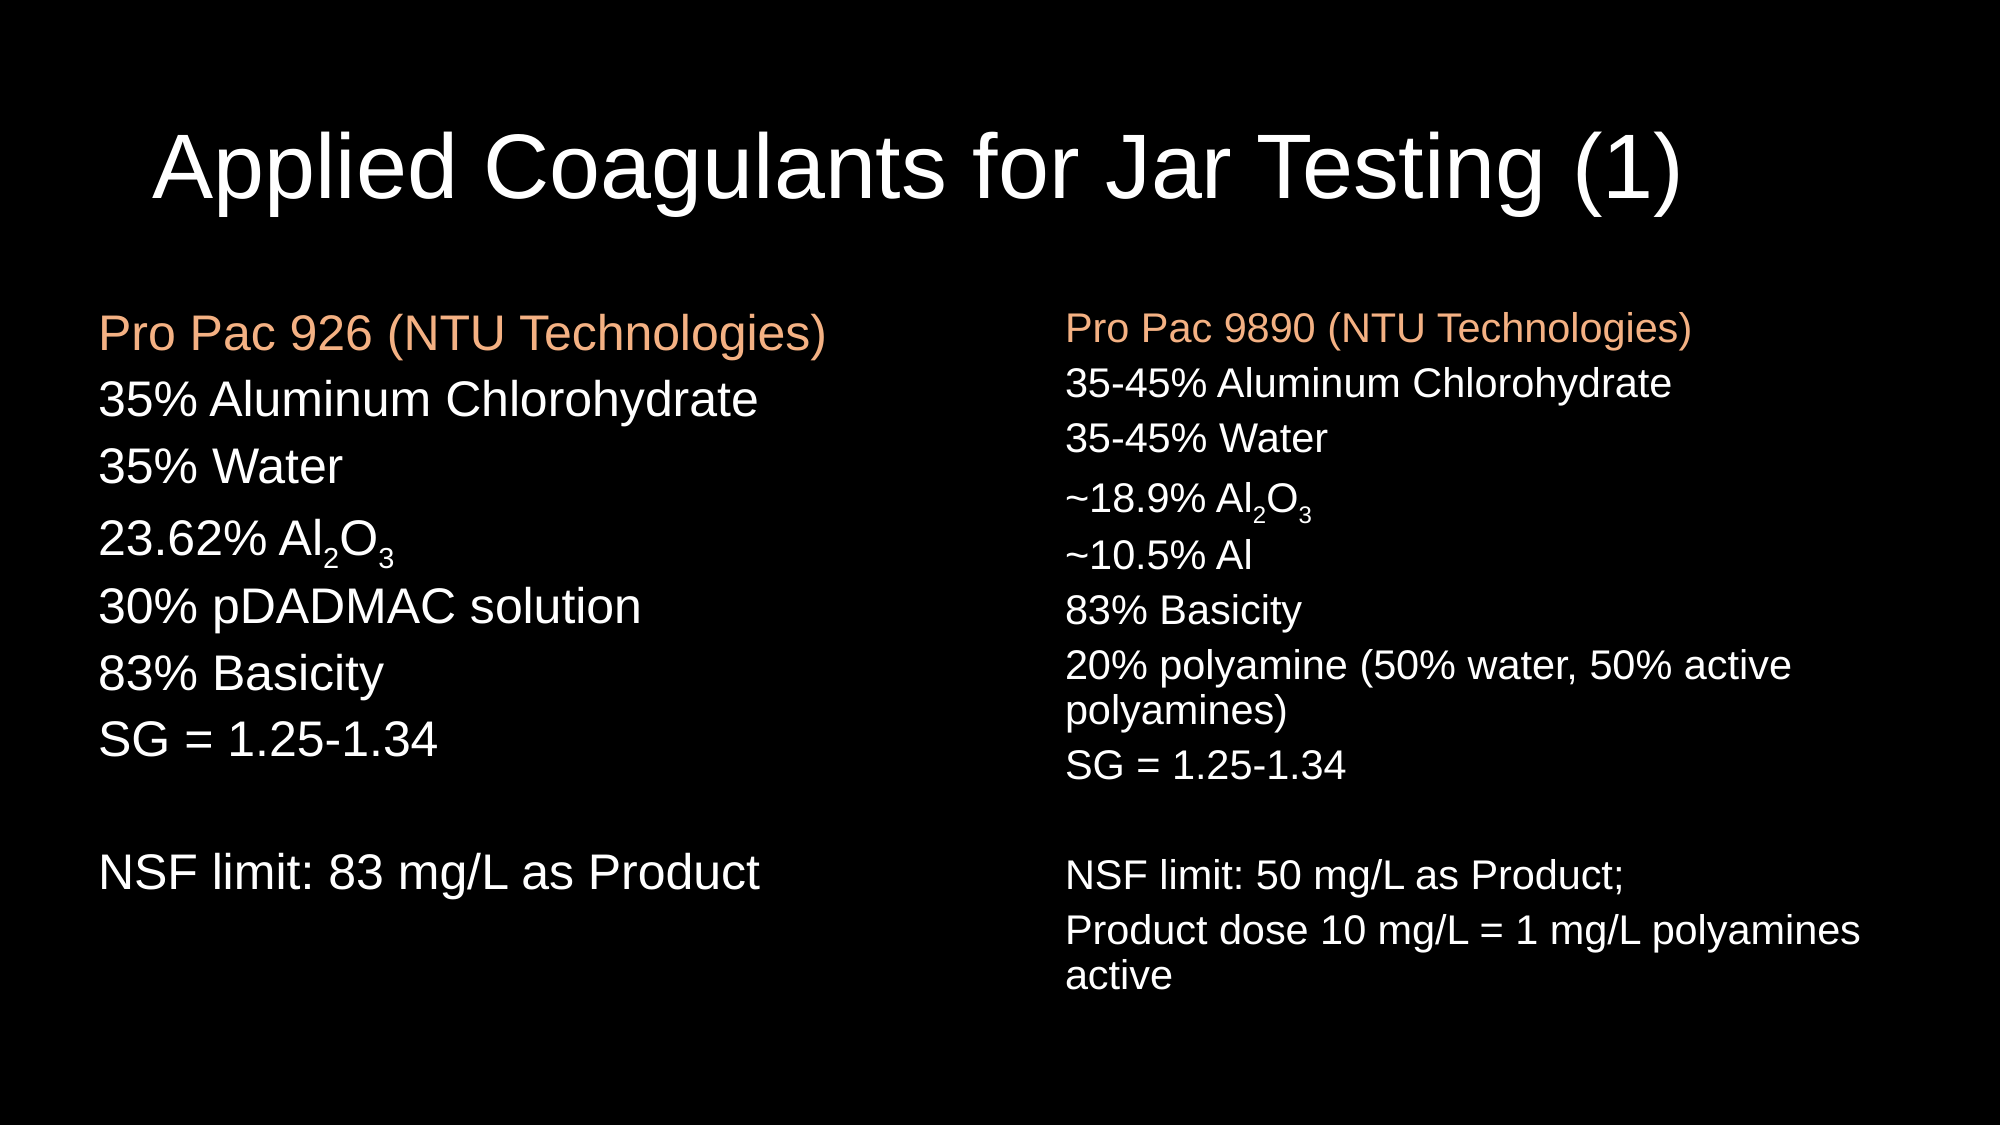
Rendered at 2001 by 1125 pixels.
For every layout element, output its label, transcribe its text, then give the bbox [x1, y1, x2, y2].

list Pro Pac 926 (NTU Technologies) 35% Aluminum Chlorohydrate 35% Water 23.62% Al2O3 30% pDADMAC solution 83% Basicity SG = 1.25-1.34 NSF limit: 83 mg/L as Product [83, 299, 1011, 1014]
title Applied Coagulants for Jar Testing (1) [137, 59, 1863, 278]
list Pro Pac 9890 (NTU Technologies) 35-45% Aluminum Chlorohydrate 35-45% Water ~18.9% Al2O3 ~10.5% Al 83% Basicity 20% polyamine (50% water, 50% active polyamines) SG = 1.25-1.34 NSF limit: 50 mg/L as Product; Product dose 10 mg/L = 1 mg/L polyamines active [1050, 299, 1978, 1014]
